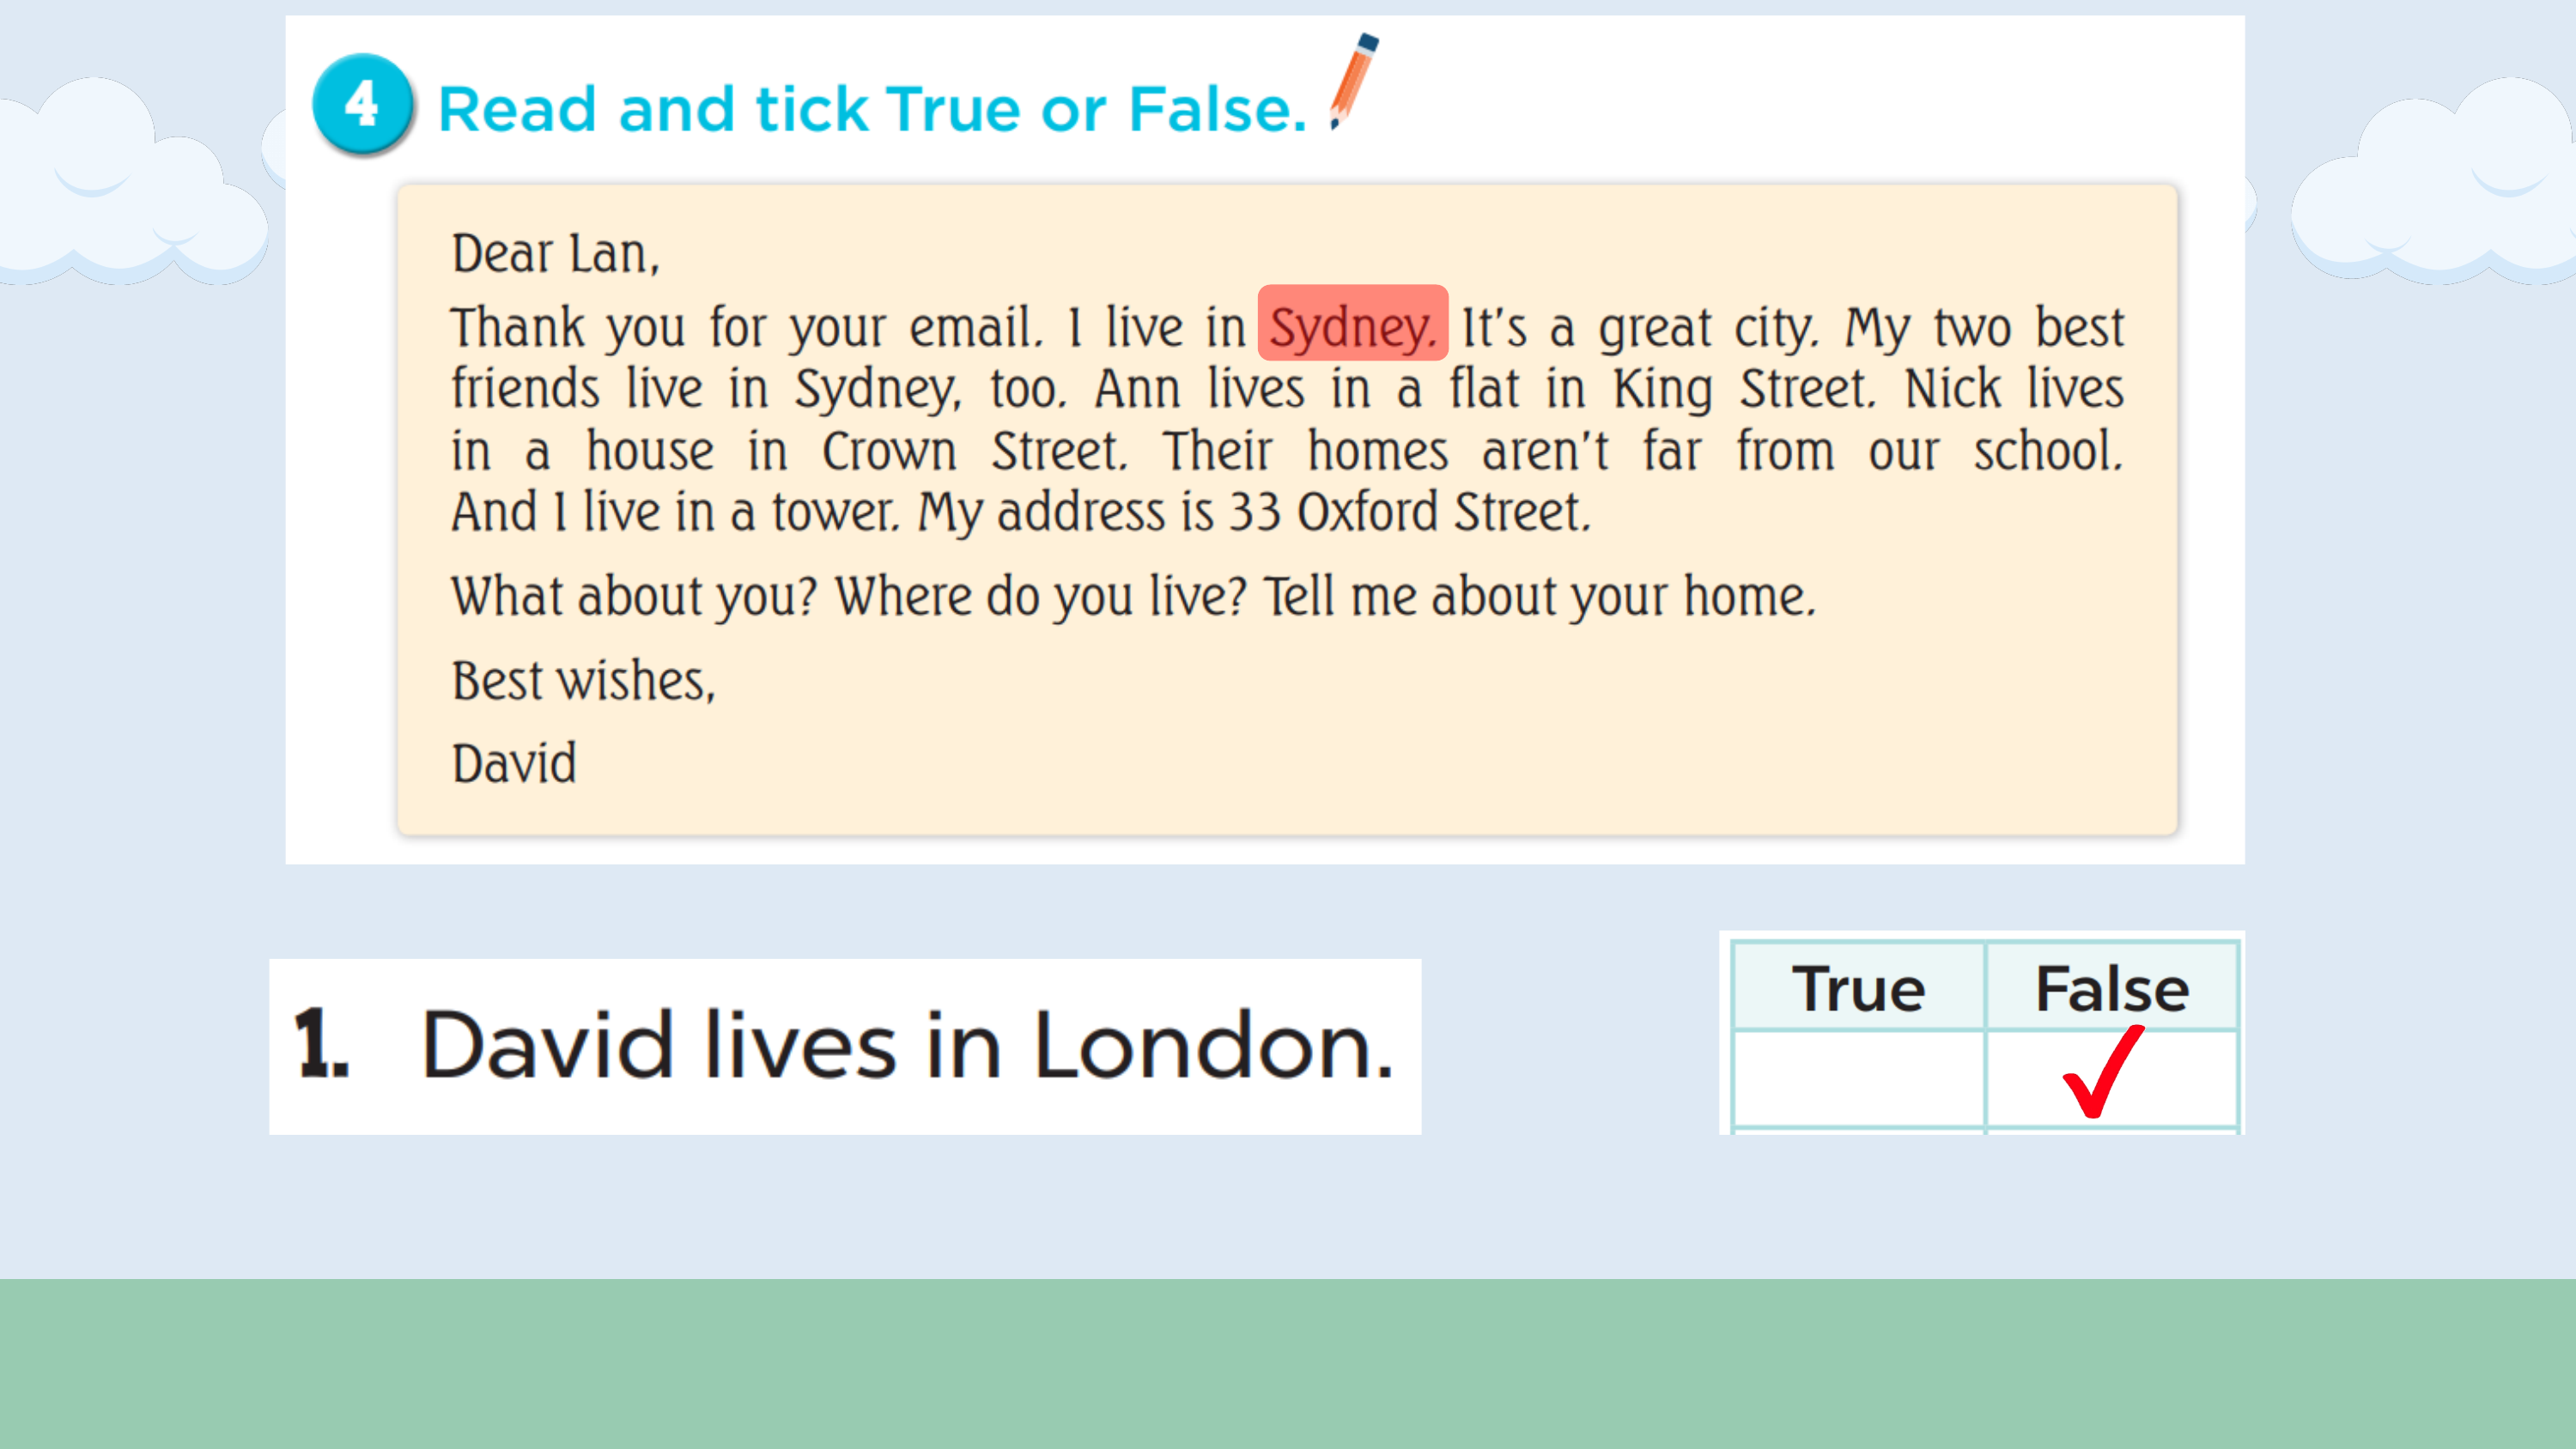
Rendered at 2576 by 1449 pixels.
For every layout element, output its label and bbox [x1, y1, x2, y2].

picture [1718, 930, 2245, 1135]
text_box [261, 45, 279, 199]
picture [285, 15, 2245, 864]
text_box [2252, 89, 2257, 242]
picture [269, 959, 1422, 1135]
text_box [0, 77, 269, 285]
text_box [0, 1279, 2576, 1449]
text_box [2291, 77, 2576, 285]
